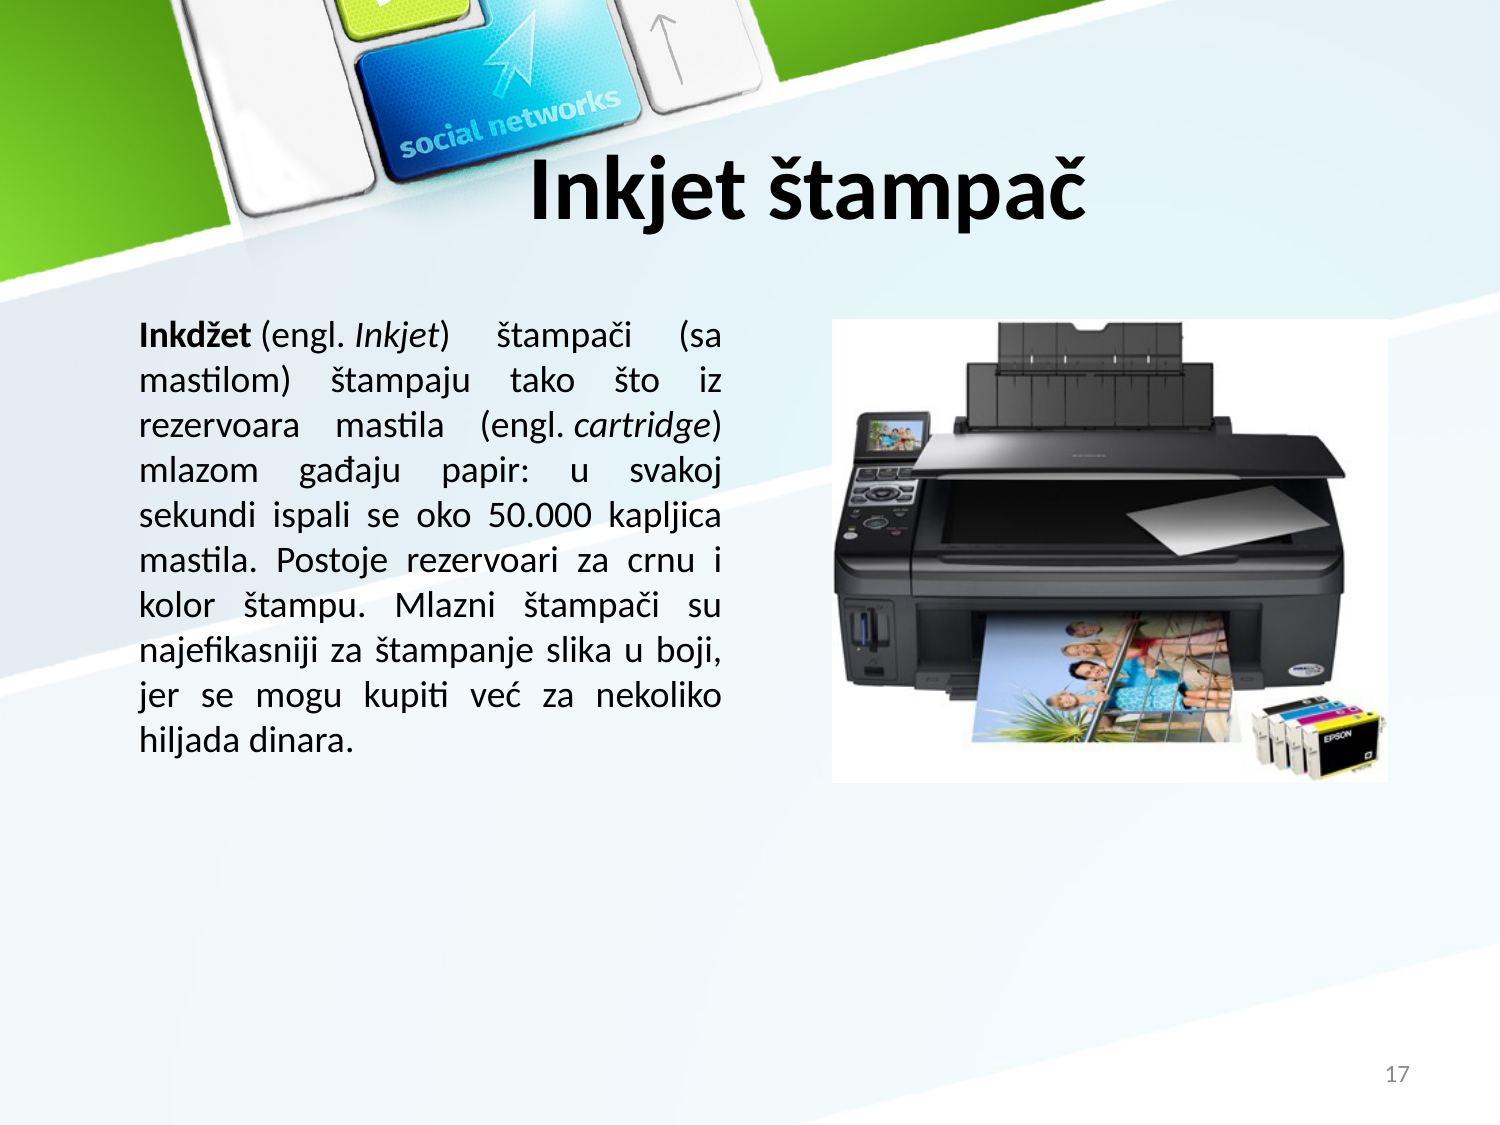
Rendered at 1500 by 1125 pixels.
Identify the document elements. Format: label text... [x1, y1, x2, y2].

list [832, 318, 1388, 783]
title Inkjet štampač [513, 54, 1234, 246]
picture [0, 0, 1500, 1125]
list Inkdžet (engl. Inkjet) štampači (sa mastilom) štampaju tako što iz rezervoara mastila (engl. cartridge) mlazom gađaju papir: u svakoj sekundi ispali se oko 50.000 kapljica mastila. Postoje rezervoari za crnu i kolor štampu. Mlazni štampači su najefikasniji za štampanje slika u boji, jer se mogu kupiti već za nekoliko hiljada dinara. [123, 302, 738, 1051]
slide_number 17 [1074, 1042, 1425, 1103]
